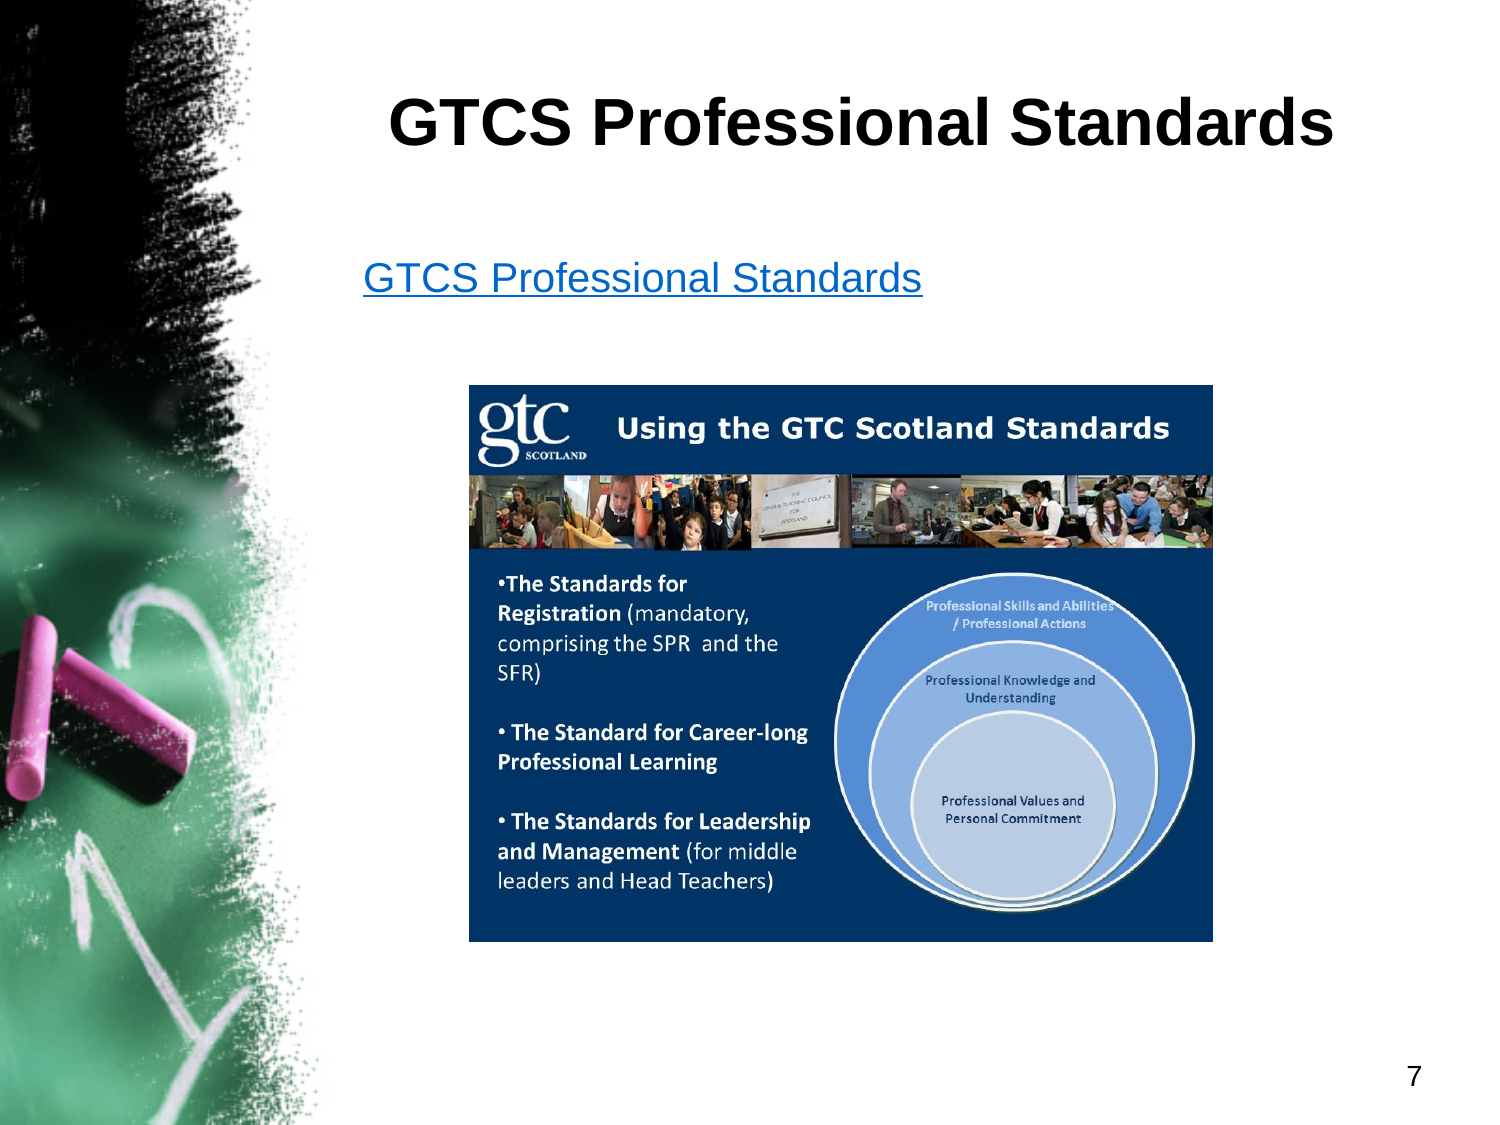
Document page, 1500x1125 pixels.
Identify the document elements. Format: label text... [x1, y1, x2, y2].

slide_number 7 [1212, 1050, 1438, 1125]
title GTCS Professional Standards [287, 50, 1438, 188]
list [469, 385, 1213, 943]
picture [0, 0, 1500, 1125]
text_box GTCS Professional Standards [348, 243, 987, 309]
